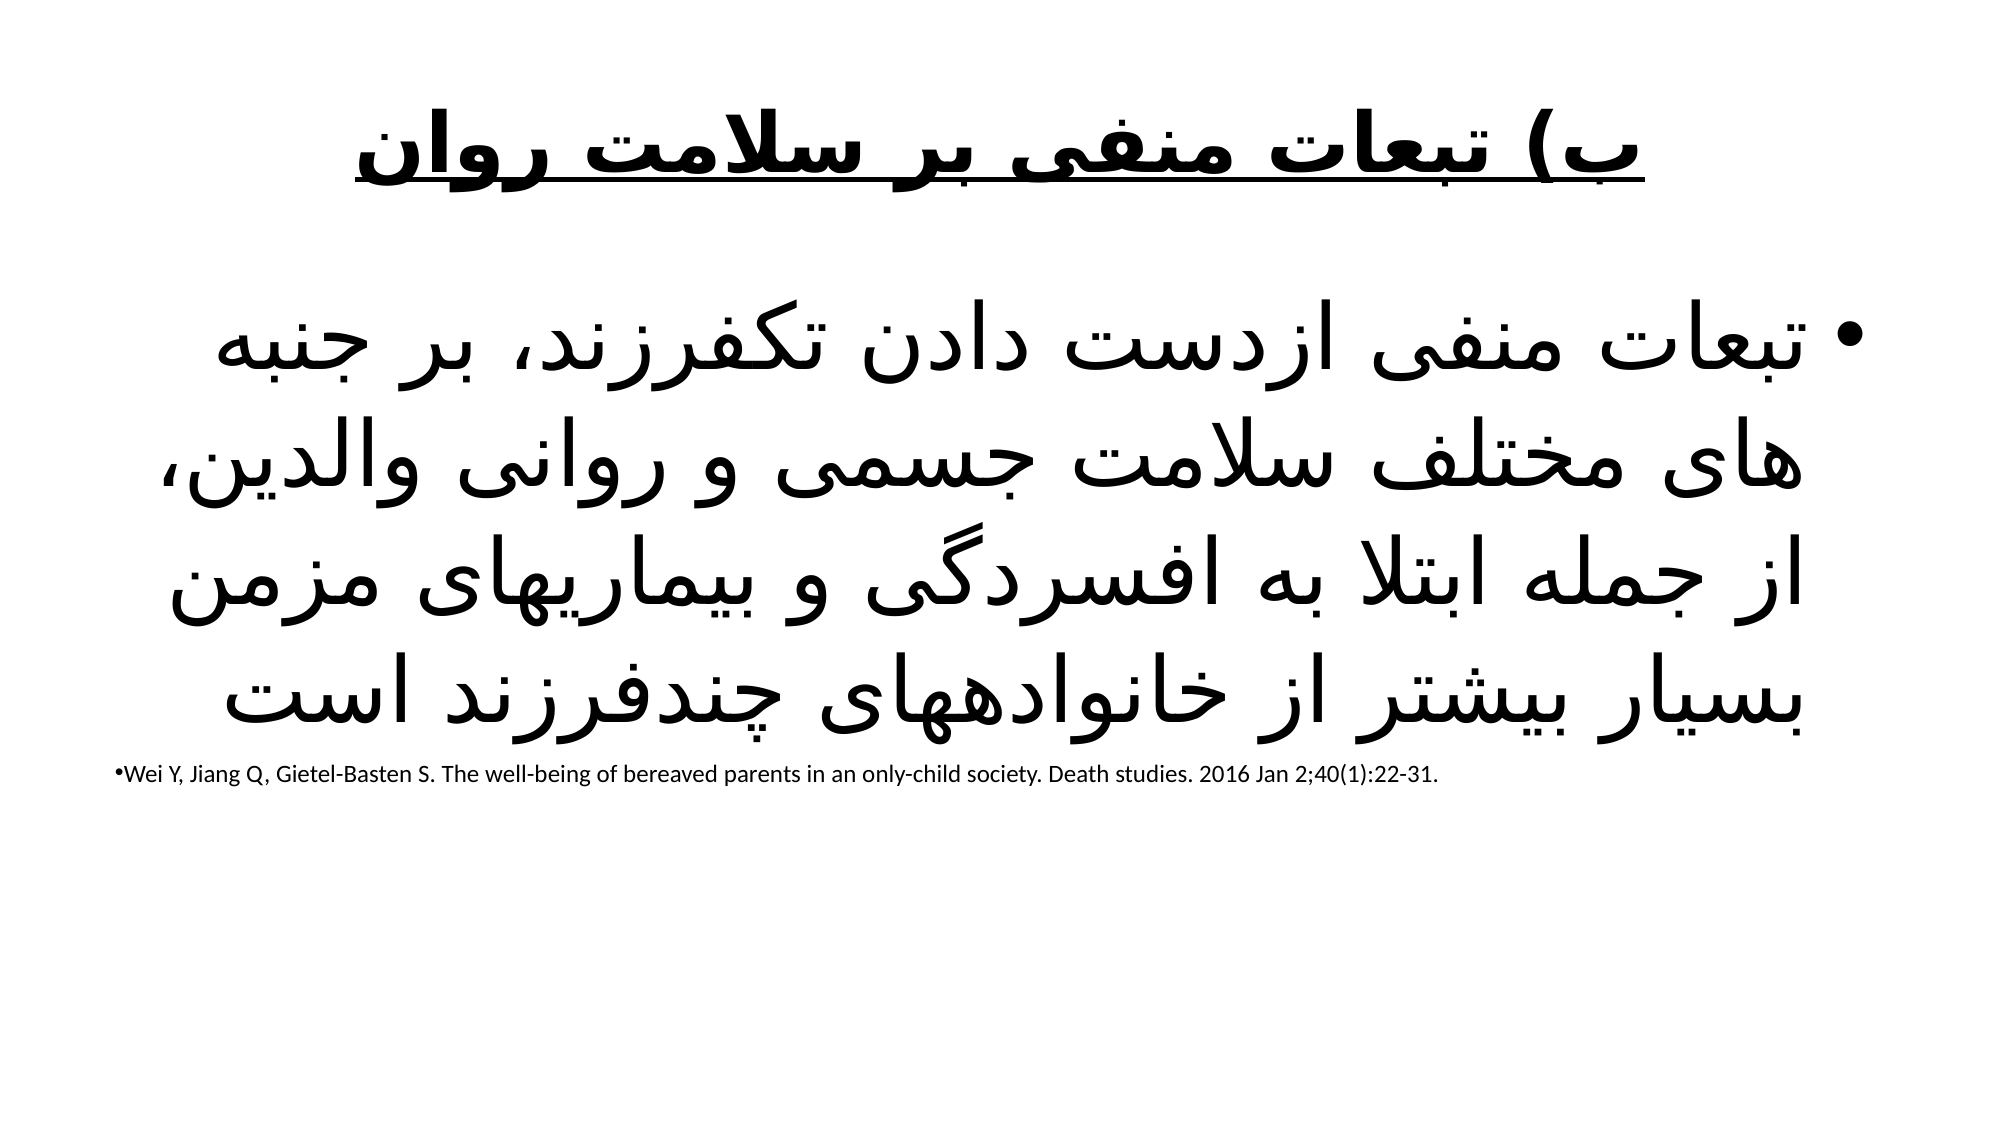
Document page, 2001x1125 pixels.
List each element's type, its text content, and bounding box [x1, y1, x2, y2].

list تبعات منفی ازدست دادن تک­فرزند، بر جنبه های مختلف سلامت جسمی و روانی والدین، از جمله ابتلا به افسردگی و بیماری­های مزمن بسیار بیشتر از خانواده­های چندفرزند است Wei Y, Jiang Q, Gietel-Basten S. The well-being of bereaved parents in an only-child society. Death studies. 2016 Jan 2;40(1):22-31. [99, 262, 1900, 1005]
title ب) تبعات منفی بر سلامت روان [99, 45, 1900, 233]
